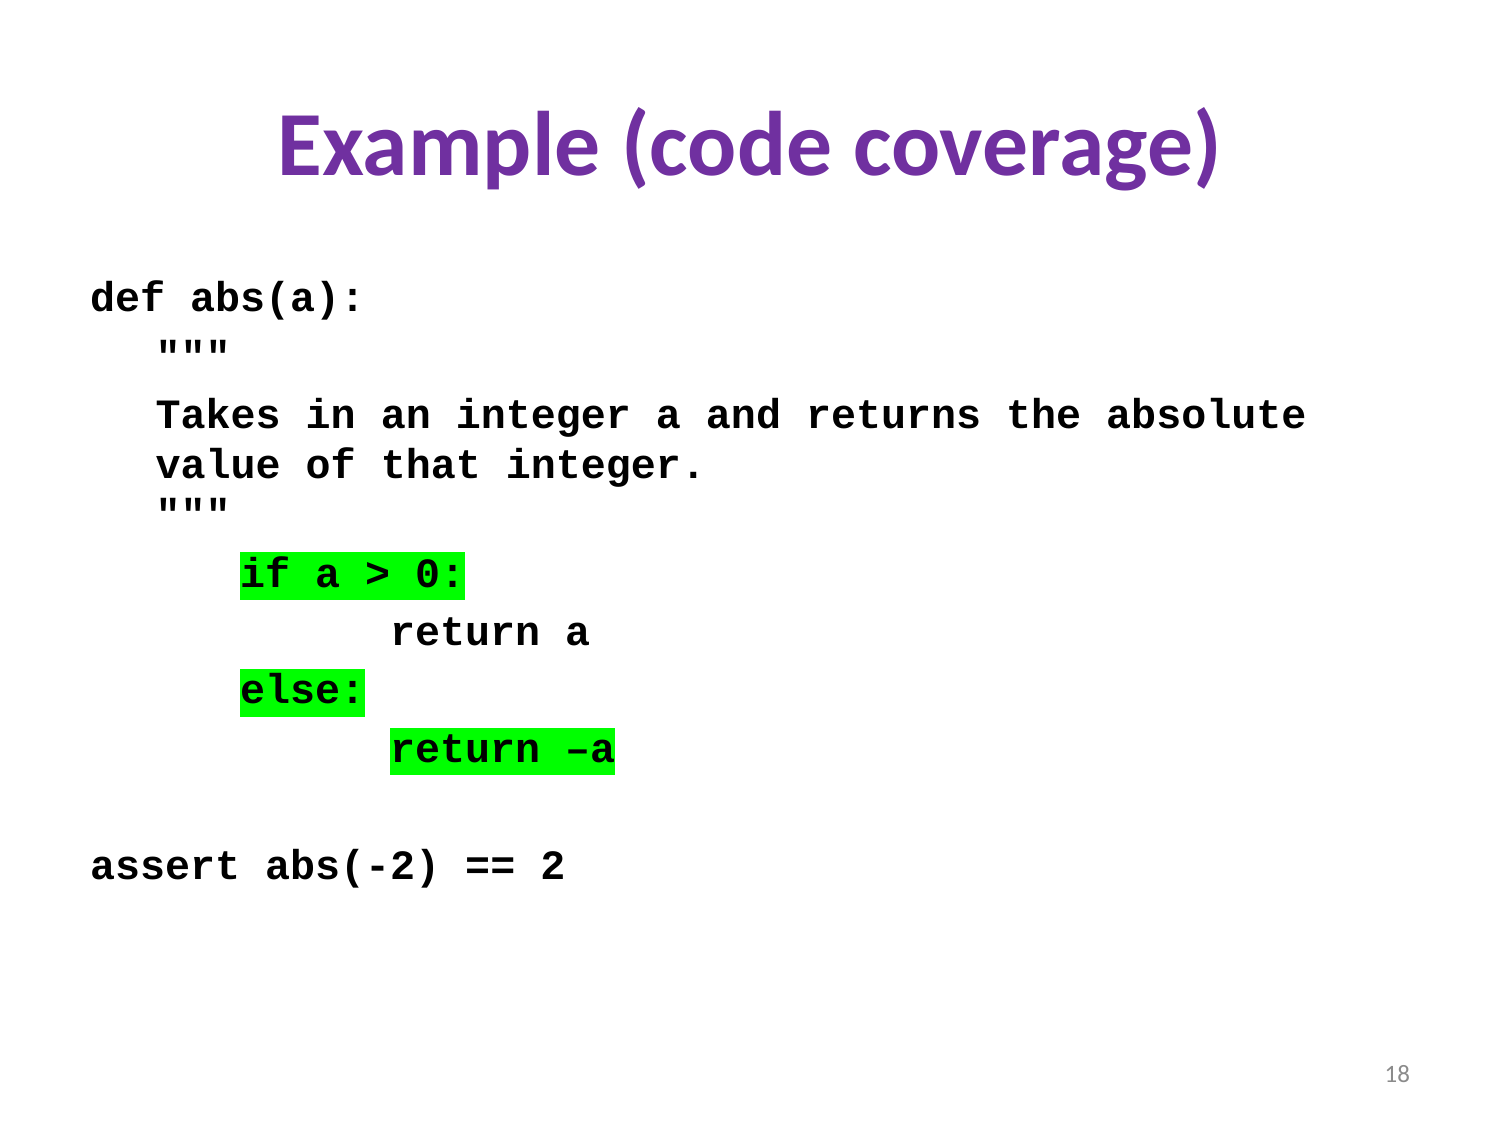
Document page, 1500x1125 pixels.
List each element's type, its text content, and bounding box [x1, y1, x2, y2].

title Example (code coverage) [75, 45, 1425, 233]
slide_number 18 [1074, 1042, 1425, 1103]
list def abs(a): """ Takes in an integer a and returns the absolute value of that integer. """ if a > 0: return a else: return –a assert abs(-2) == 2 [75, 262, 1425, 1005]
